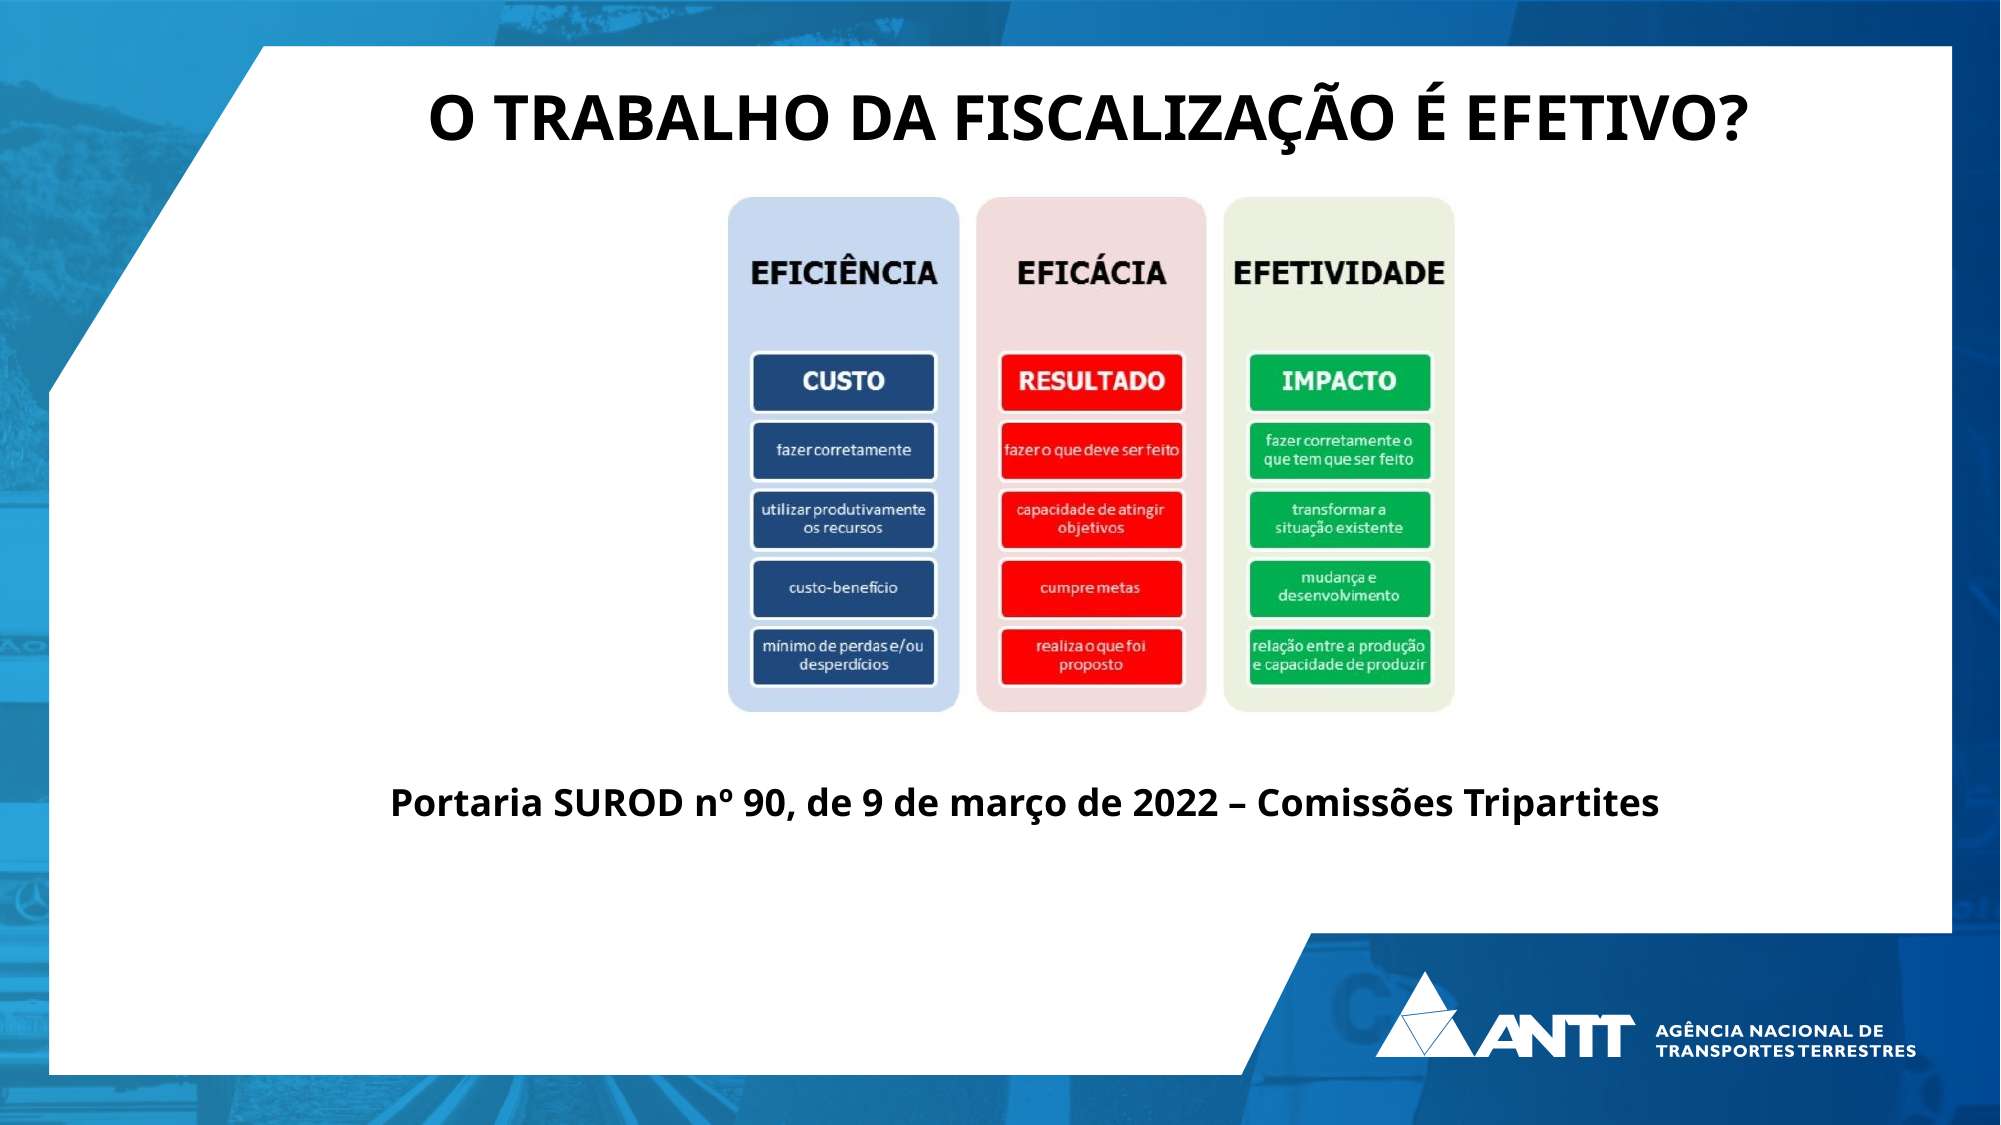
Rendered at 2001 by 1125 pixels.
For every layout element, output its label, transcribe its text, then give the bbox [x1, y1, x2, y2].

picture [0, 0, 2001, 1125]
text_box Portaria SUROD nº 90, de 9 de março de 2022 – Comissões Tripartites [204, 771, 1847, 832]
title O TRABALHO DA FISCALIZAÇÃO É EFETIVO? [315, 59, 1863, 180]
